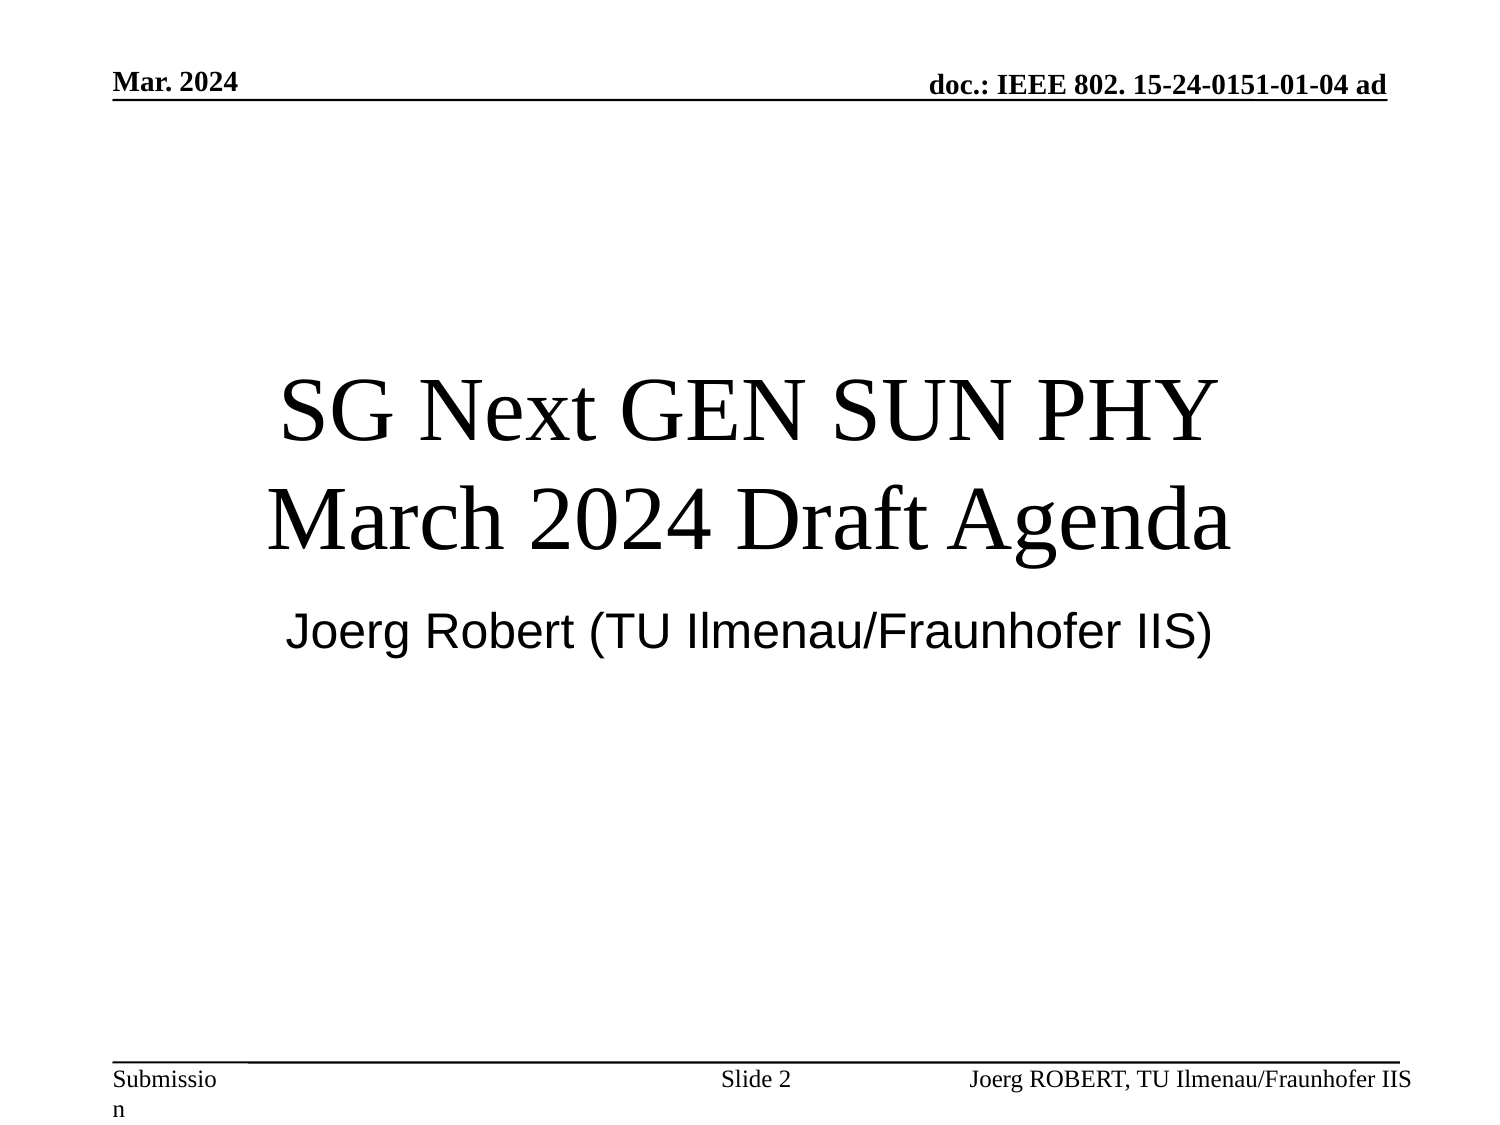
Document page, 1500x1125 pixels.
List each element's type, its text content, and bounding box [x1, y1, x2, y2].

footer Joerg ROBERT, TU Ilmenau/Fraunhofer IIS [900, 1062, 1413, 1093]
subtitle Joerg Robert (TU Ilmenau/Fraunhofer IIS) [187, 590, 1313, 863]
title SG Next GEN SUN PHY March 2024 Draft Agenda [187, 184, 1313, 576]
slide_number Slide 2 [712, 1062, 800, 1093]
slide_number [112, 62, 375, 98]
